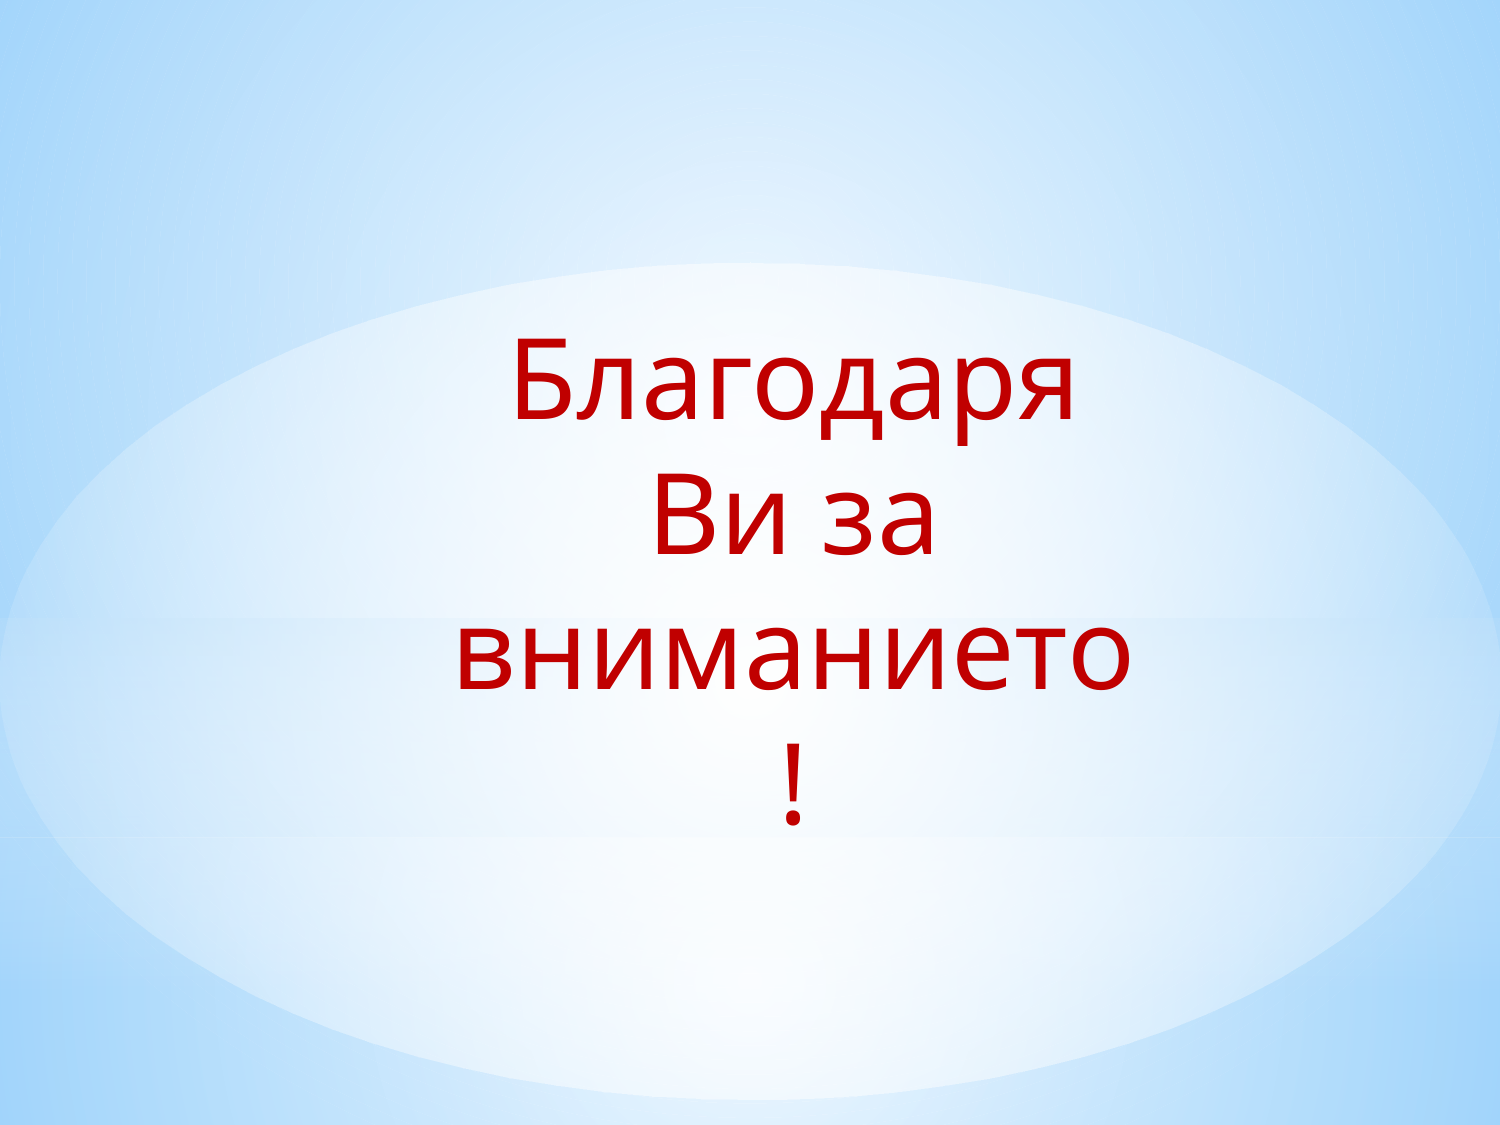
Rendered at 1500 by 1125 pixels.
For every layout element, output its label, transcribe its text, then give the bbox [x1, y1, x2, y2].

text_box Благодаря Ви за вниманието! [424, 299, 1163, 855]
